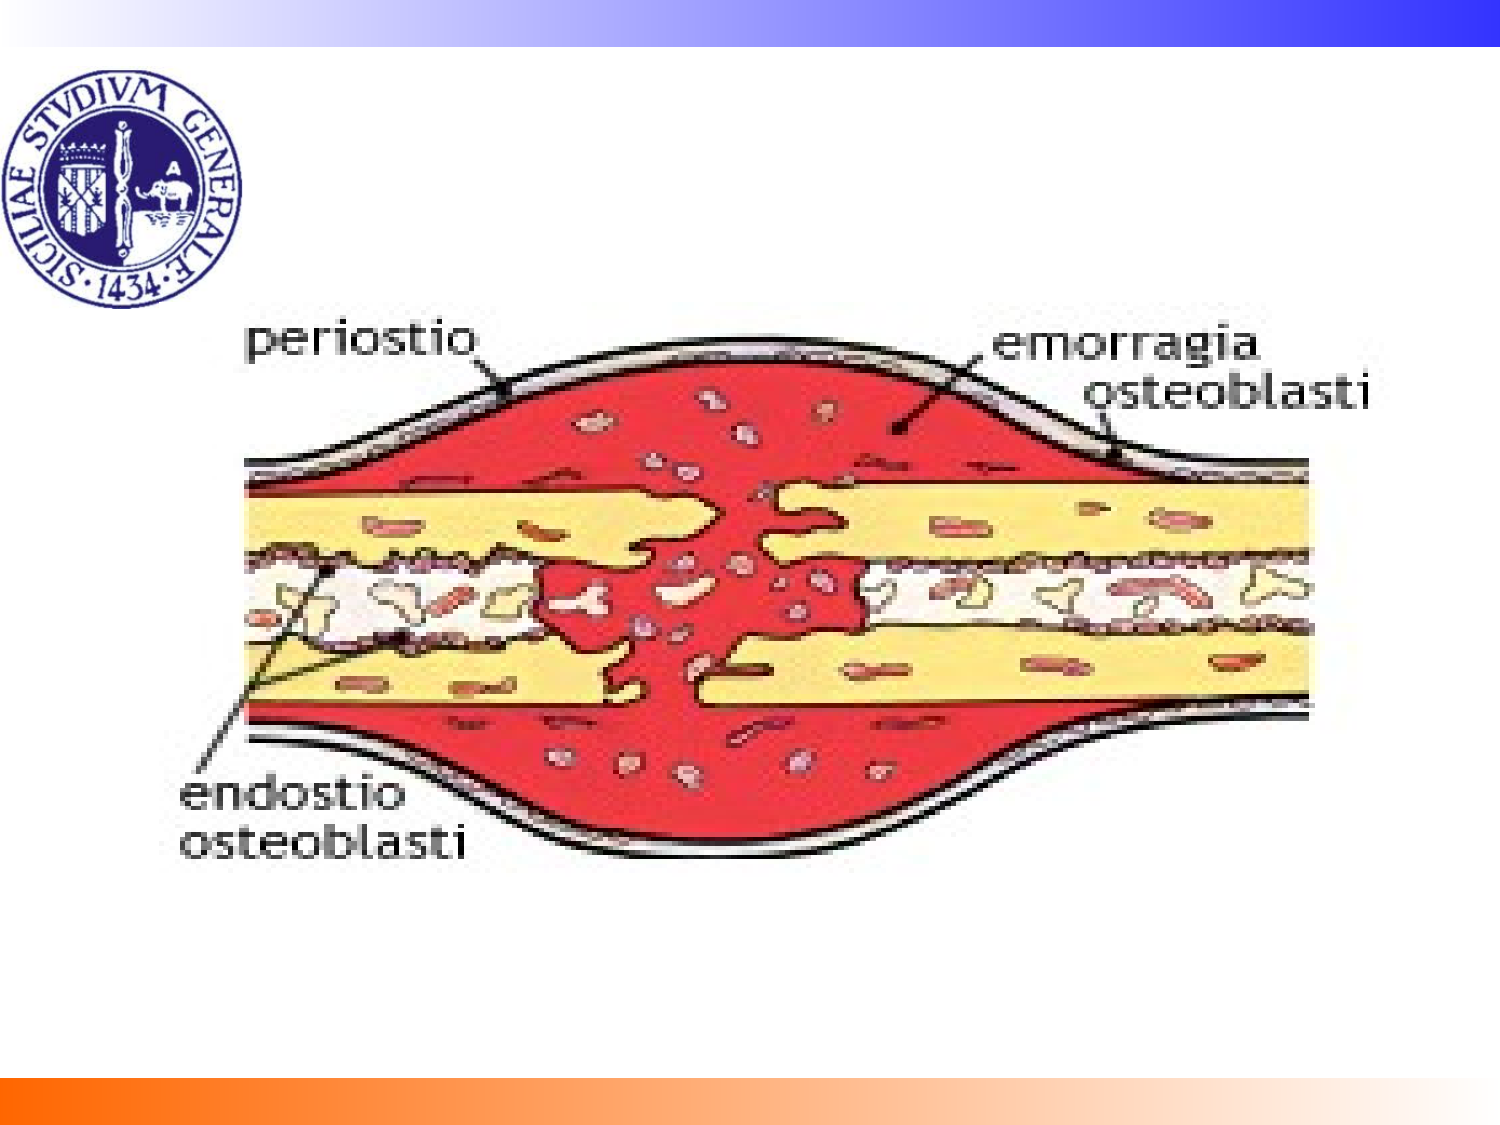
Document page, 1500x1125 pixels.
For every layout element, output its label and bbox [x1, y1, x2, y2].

text_box [0, 0, 1500, 47]
picture [0, 66, 1390, 882]
text_box [0, 1078, 1500, 1125]
